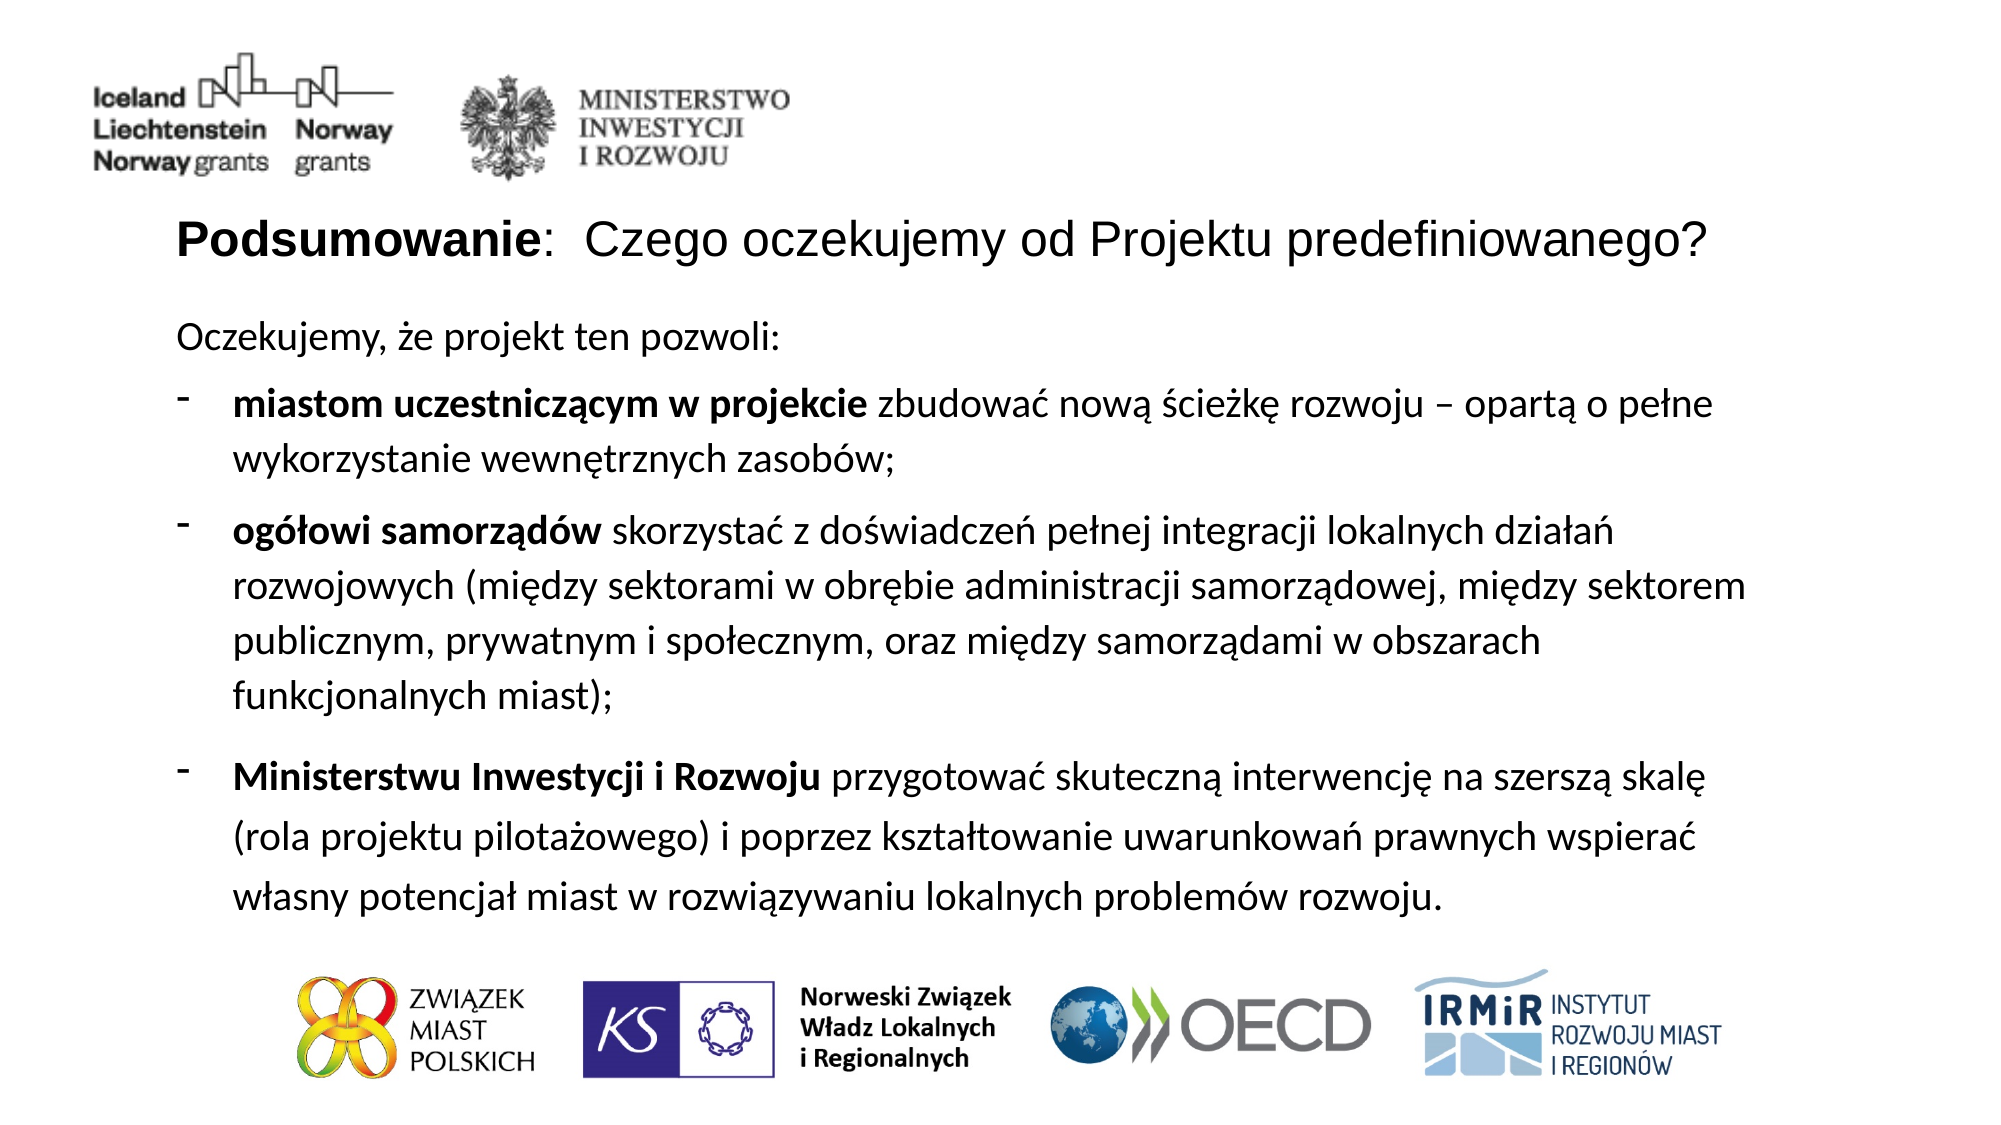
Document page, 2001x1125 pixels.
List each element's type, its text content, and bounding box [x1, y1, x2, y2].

picture [224, 937, 1789, 1107]
text_box Oczekujemy, że projekt ten pozwoli: miastom uczestniczącym w projekcie zbudować nową ścieżkę rozwoju – opartą o pełne wykorzystanie wewnętrznych zasobów; ogółowi samorządów skorzystać z doświadczeń pełnej integracji lokalnych działań rozwojowych (między sektorami w obrębie administracji samorządowej, między sektorem publicznym, prywatnym i społecznym, oraz między samorządami w obszarach funkcjonalnych miast); Ministerstwu Inwestycji i Rozwoju przygotować skuteczną interwencję na szerszą skalę (rola projektu pilotażowego) i poprzez kształtowanie uwarunkowań prawnych wspierać własny potencjał miast w rozwiązywaniu lokalnych problemów rozwoju./ obszarów [161, 291, 1789, 926]
picture [34, 16, 831, 222]
text_box Podsumowanie: Czego oczekujemy od Projektu predefiniowanego?? [161, 182, 1810, 277]
